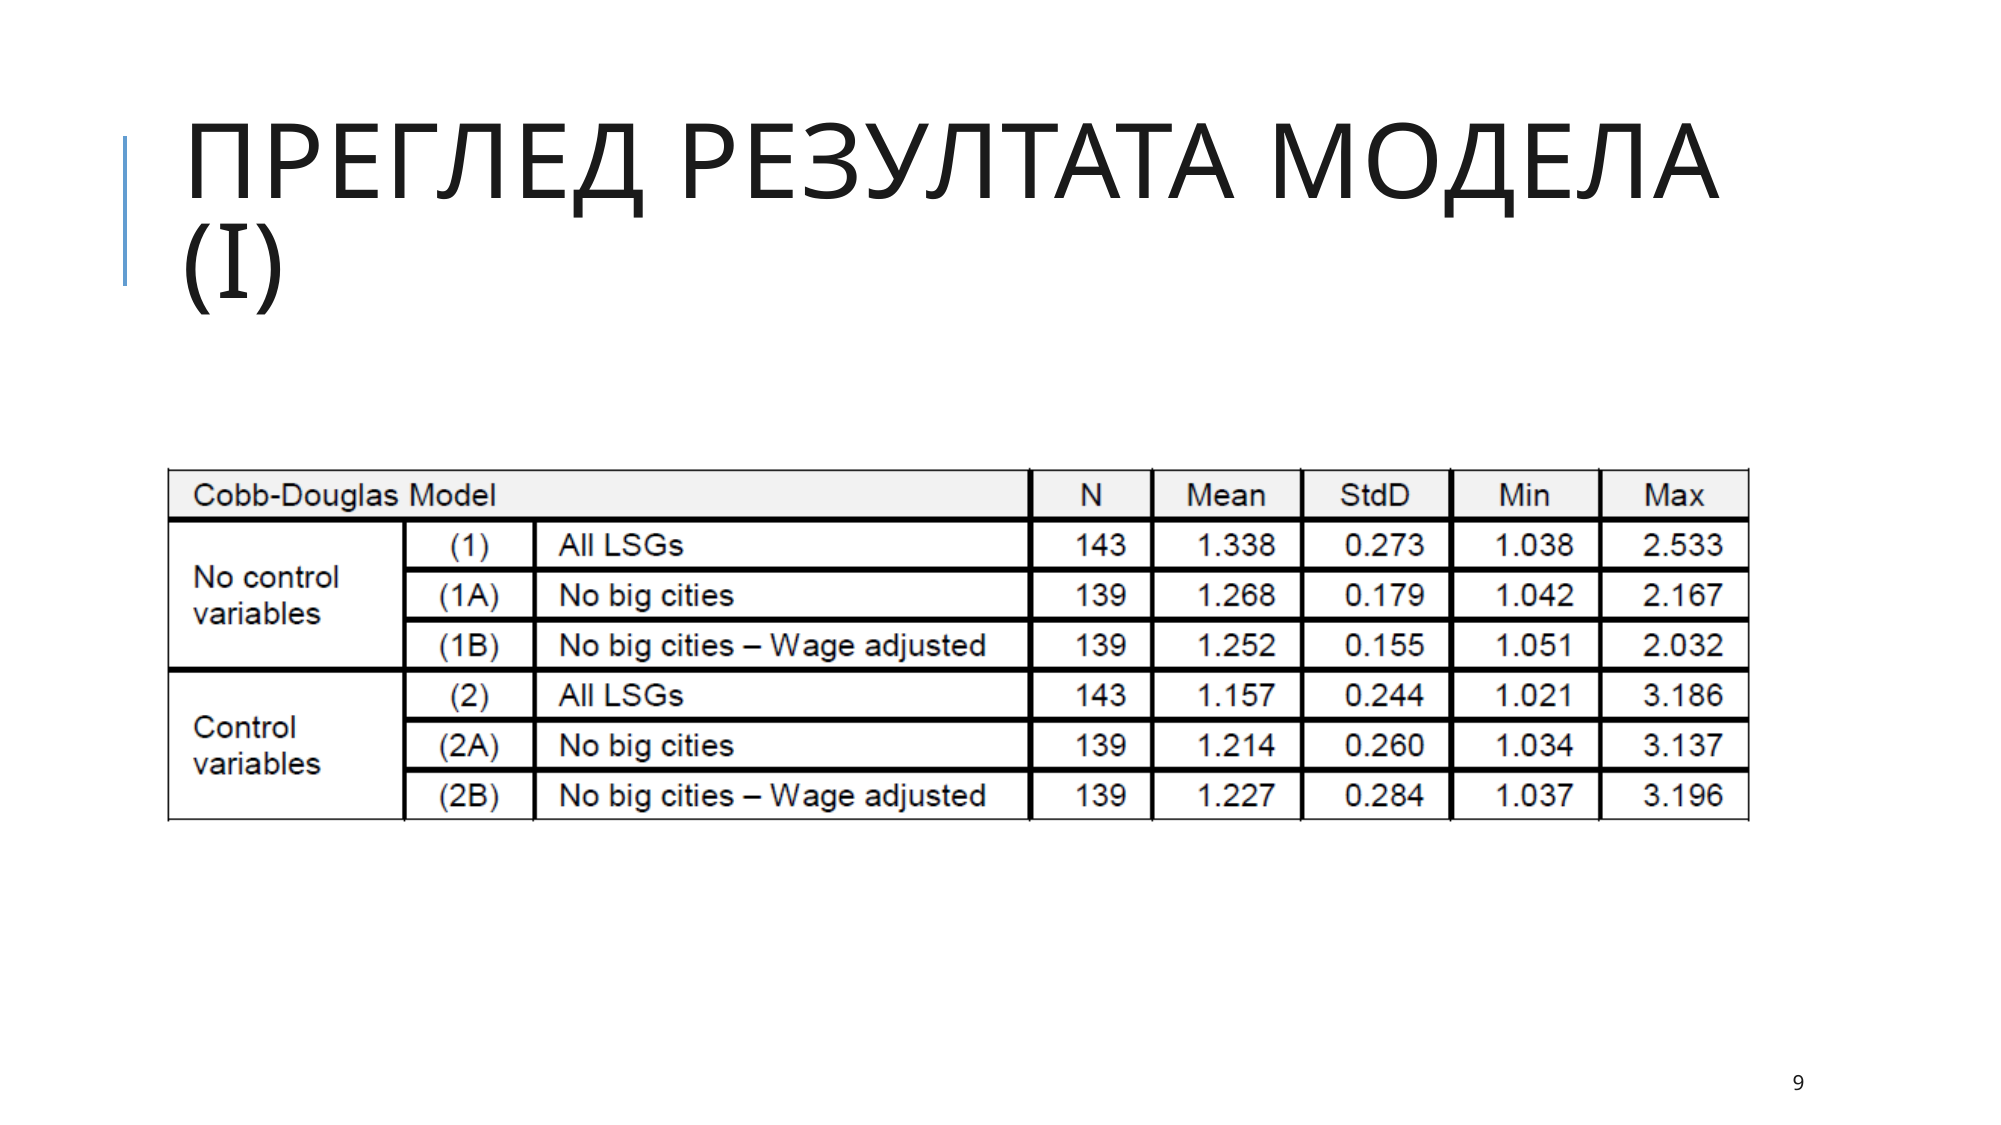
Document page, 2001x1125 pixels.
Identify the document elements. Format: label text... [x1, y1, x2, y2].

picture [130, 446, 1778, 848]
slide_number 9 [1777, 1061, 1938, 1107]
title Преглед резултата модела (I) [168, 96, 1763, 342]
